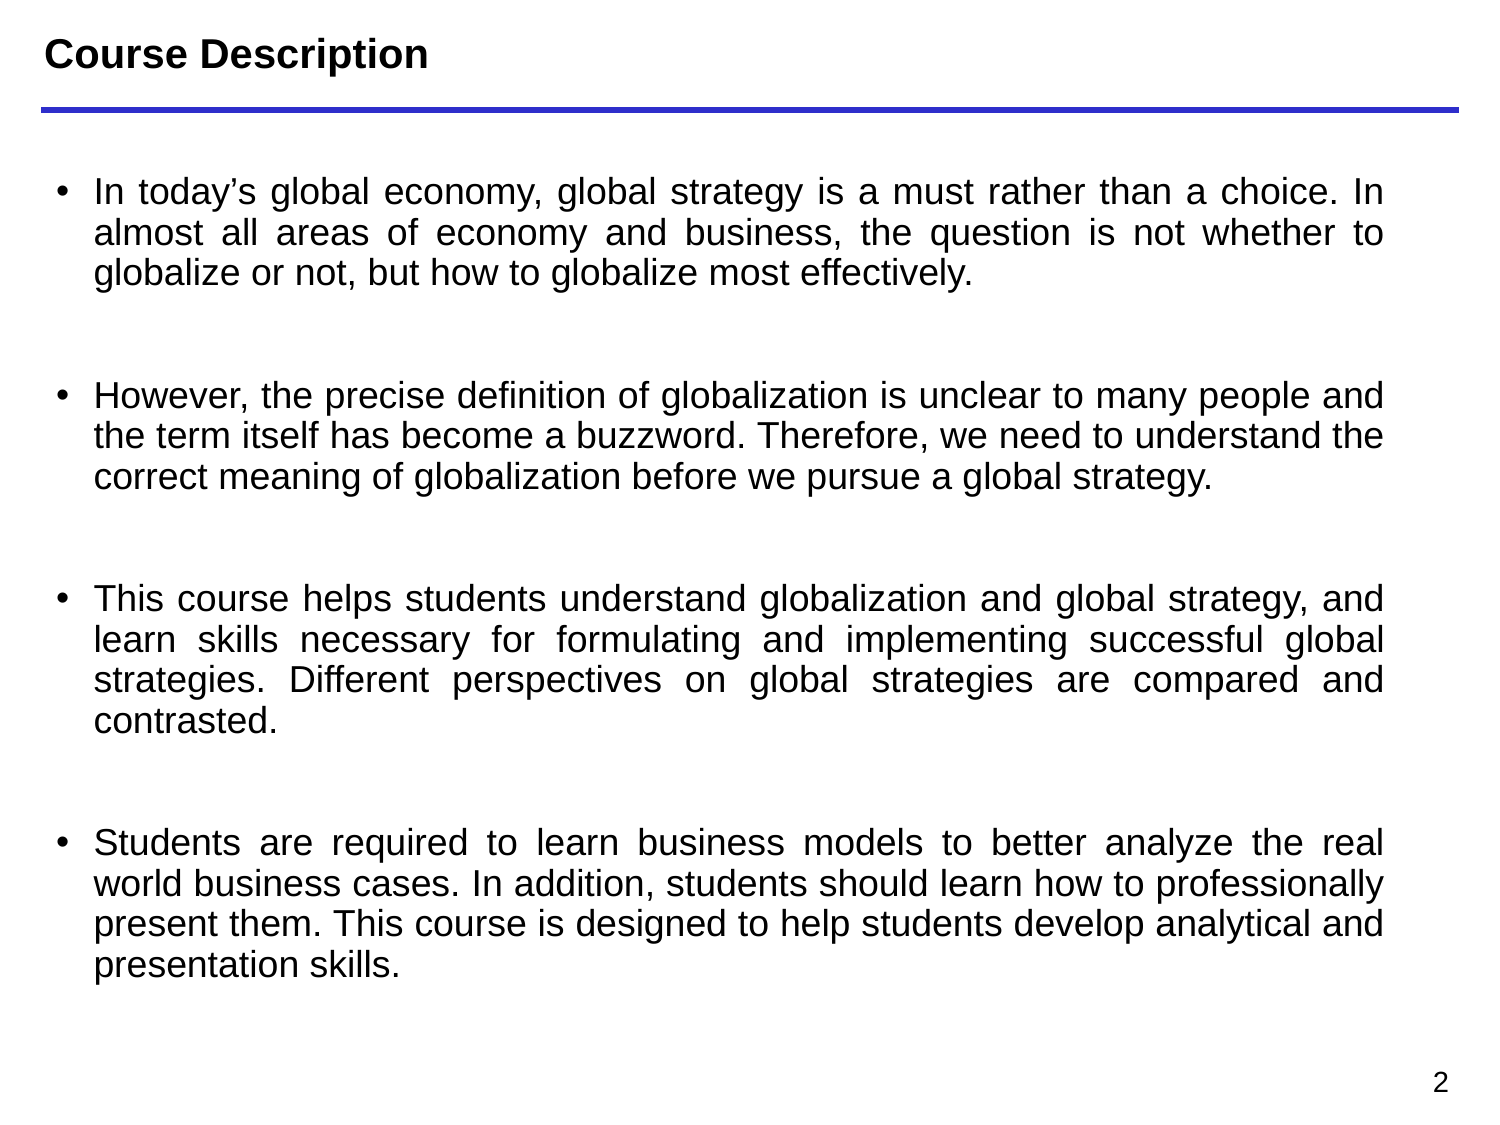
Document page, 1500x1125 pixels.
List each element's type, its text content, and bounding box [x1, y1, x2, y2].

text_box In today’s global economy, global strategy is a must rather than a choice. In almost all areas of economy and business, the question is not whether to globalize or not, but how to globalize most effectively. However, the precise definition of globalization is unclear to many people and the term itself has become a buzzword. Therefore, we need to understand the correct meaning of globalization before we pursue a global strategy. This course helps students understand globalization and global strategy, and learn skills necessary for formulating and implementing successful global strategies. Different perspectives on global strategies are compared and contrasted. Students are required to learn business models to better analyze the real world business cases. In addition, students should learn how to professionally present them. This course is designed to help students develop analytical and presentation skills. [41, 165, 1400, 993]
text_box Course Description [29, 19, 798, 84]
slide_number 2 [1151, 1055, 1465, 1125]
